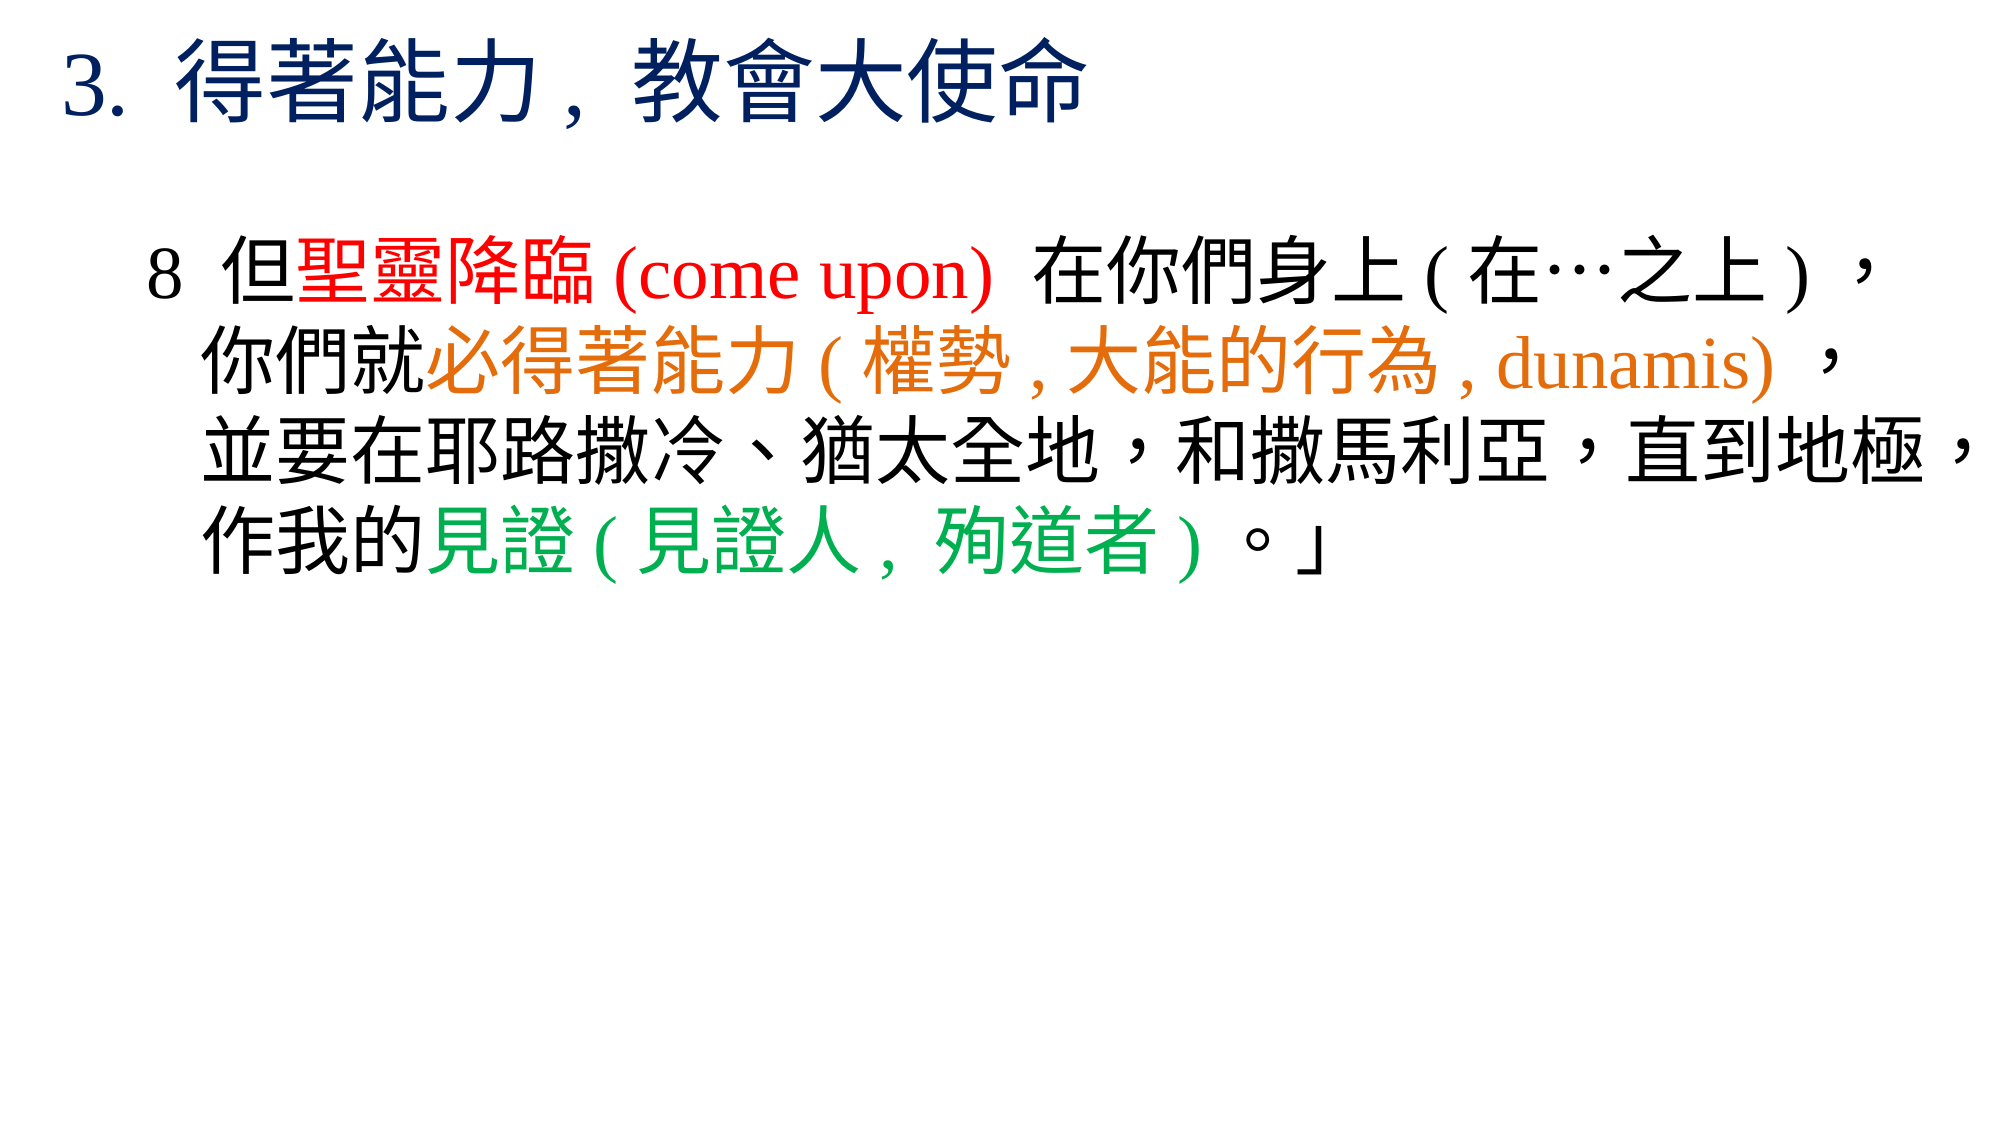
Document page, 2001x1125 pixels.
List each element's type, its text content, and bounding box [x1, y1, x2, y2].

text_box 3. 得著能力, 教會大使命 8 但聖靈降臨(come upon) 在你們身上(在…之上)， 你們就必得著能力(權勢,大能的行為, dunamis)， 並要在耶路撒冷、猶太全地，和撒馬利亞，直到地極， 作我的見證(見證人, 殉道者)。」 [0, 0, 2000, 615]
